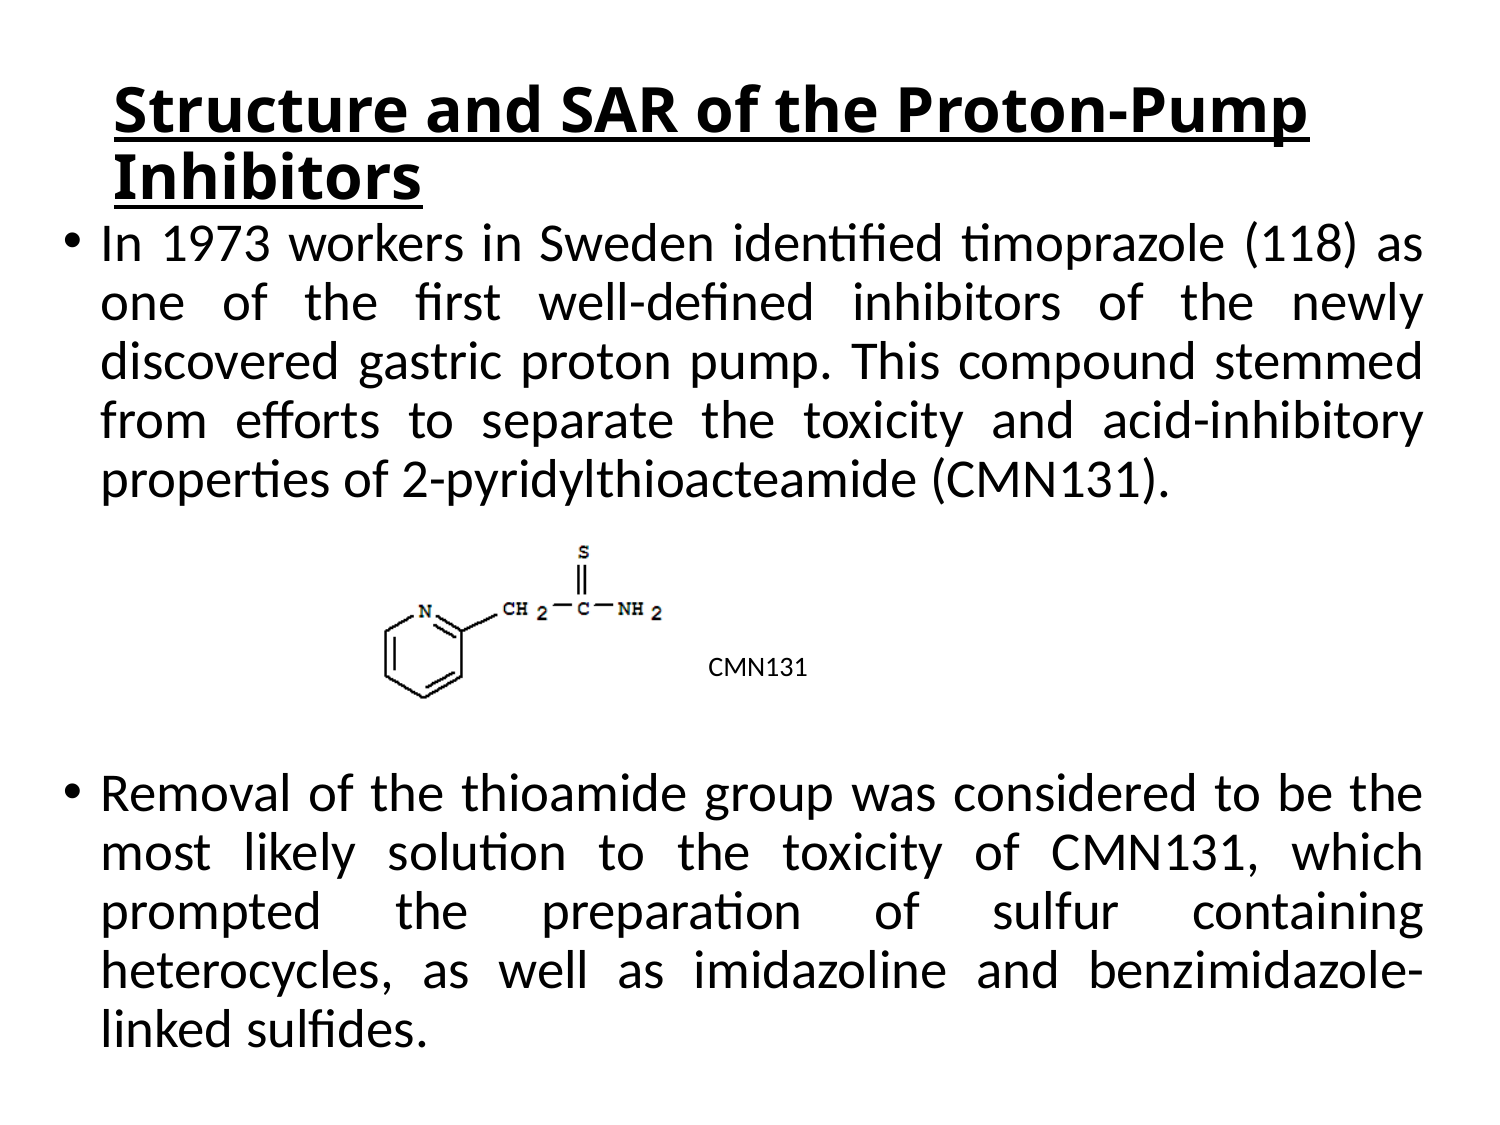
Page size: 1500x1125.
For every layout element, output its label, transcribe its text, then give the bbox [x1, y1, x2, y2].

list In 1973 workers in Sweden identified timoprazole (118) as one of the first well-defined inhibitors of the newly discovered gastric proton pump. This compound stemmed from efforts to separate the toxicity and acid-inhibitory properties of 2-pyridylthioacteamide (CMN131). Removal of the thioamide group was considered to be the most likely solution to the toxicity of CMN131, which prompted the preparation of sulfur containing heterocycles, as well as imidazoline and benzimidazole-linked sulfides. [47, 206, 1440, 1083]
text_box CMN131 [693, 641, 823, 690]
title Structure and SAR of the Proton-Pump Inhibitors [99, 64, 1418, 206]
picture [359, 520, 693, 715]
